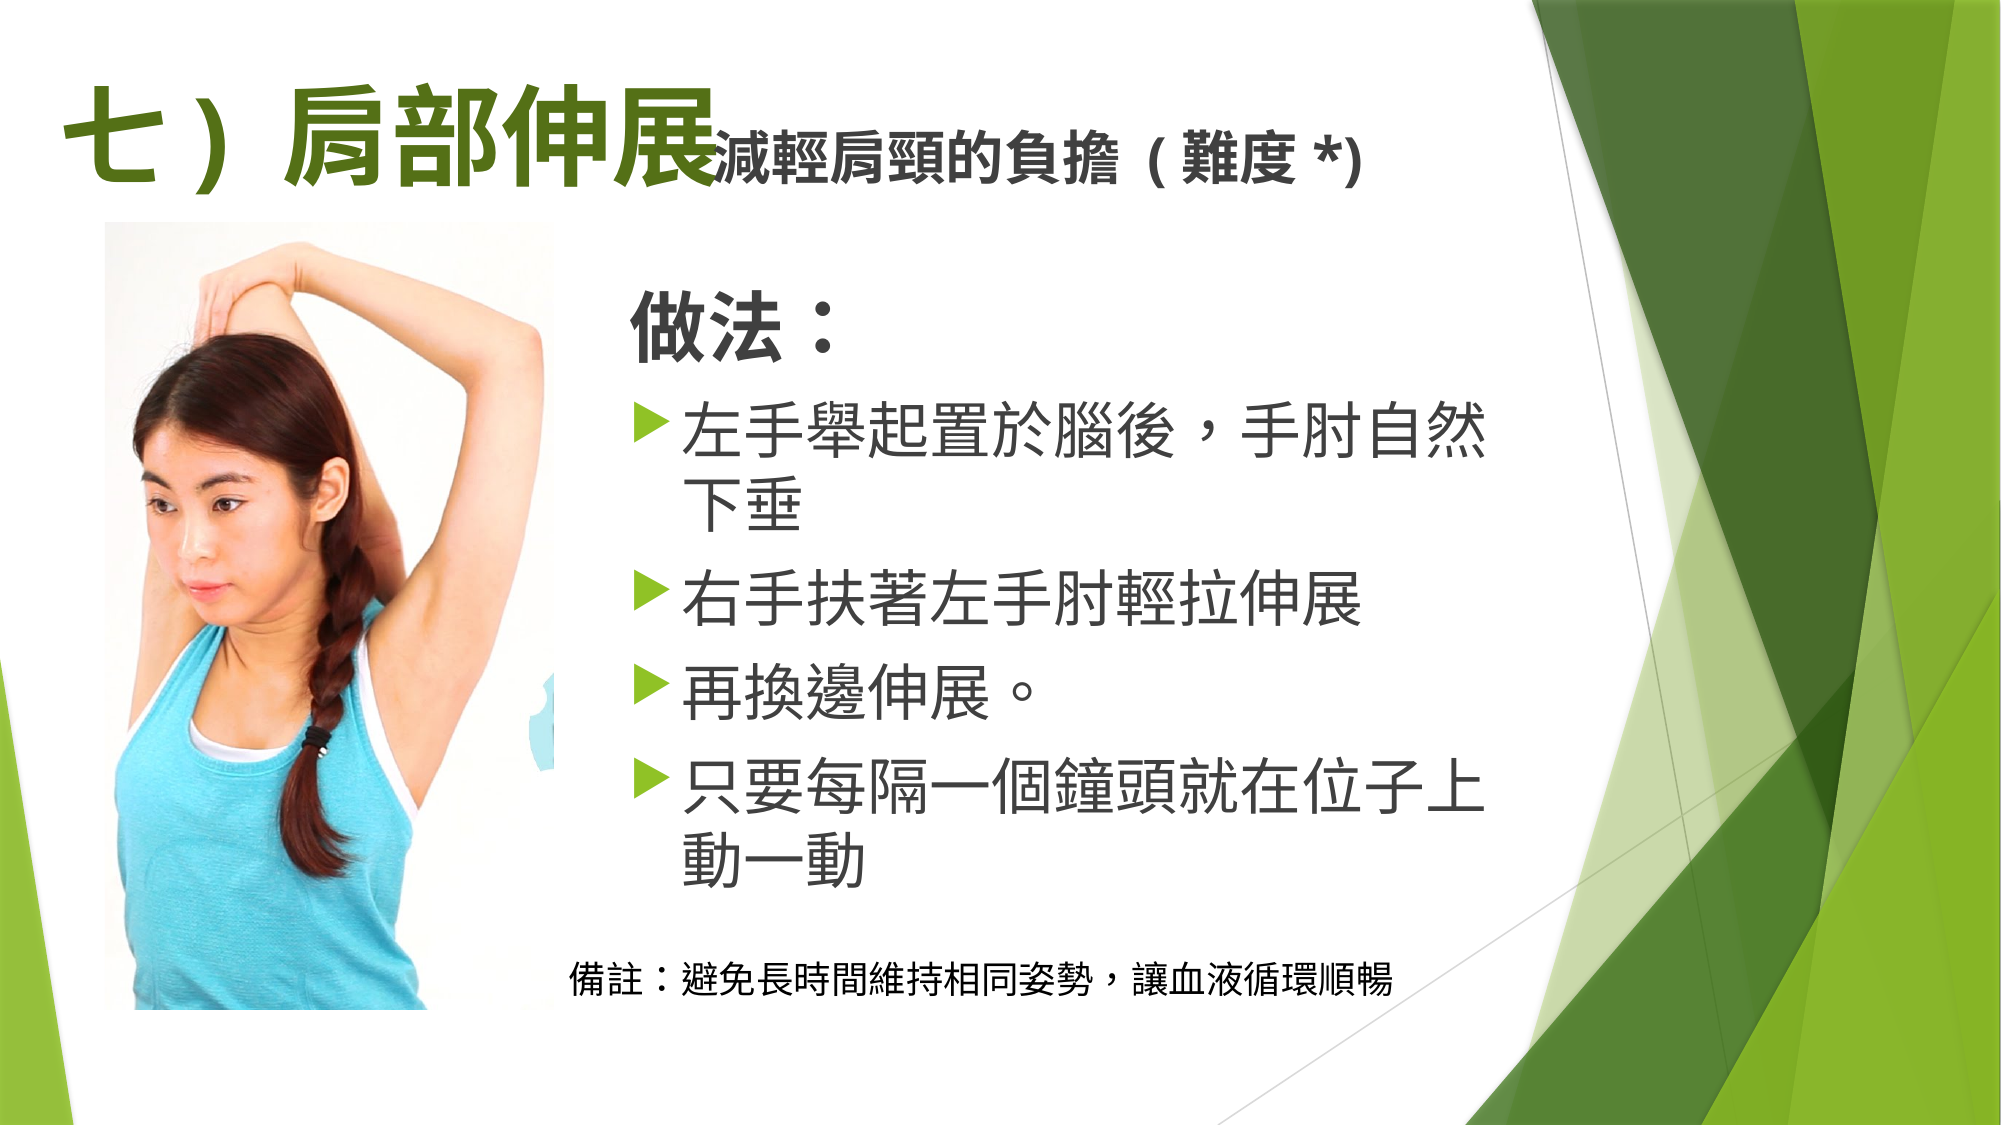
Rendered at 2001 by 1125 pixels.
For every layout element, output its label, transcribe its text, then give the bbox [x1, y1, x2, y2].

text_box 減輕肩頸的負擔 (難度*) [697, 114, 1485, 190]
list 做法： 左手舉起置於腦後，手肘自然下垂 右手扶著左手肘輕拉伸展 再換邊伸展。 只要每隔一個鐘頭就在位子上動一動 [614, 271, 1511, 908]
title 七) 肩部伸展 [44, 60, 739, 223]
text_box 備註：避免長時間維持相同姿勢，讓血液循環順暢 [561, 948, 1424, 1009]
picture [104, 222, 555, 1010]
